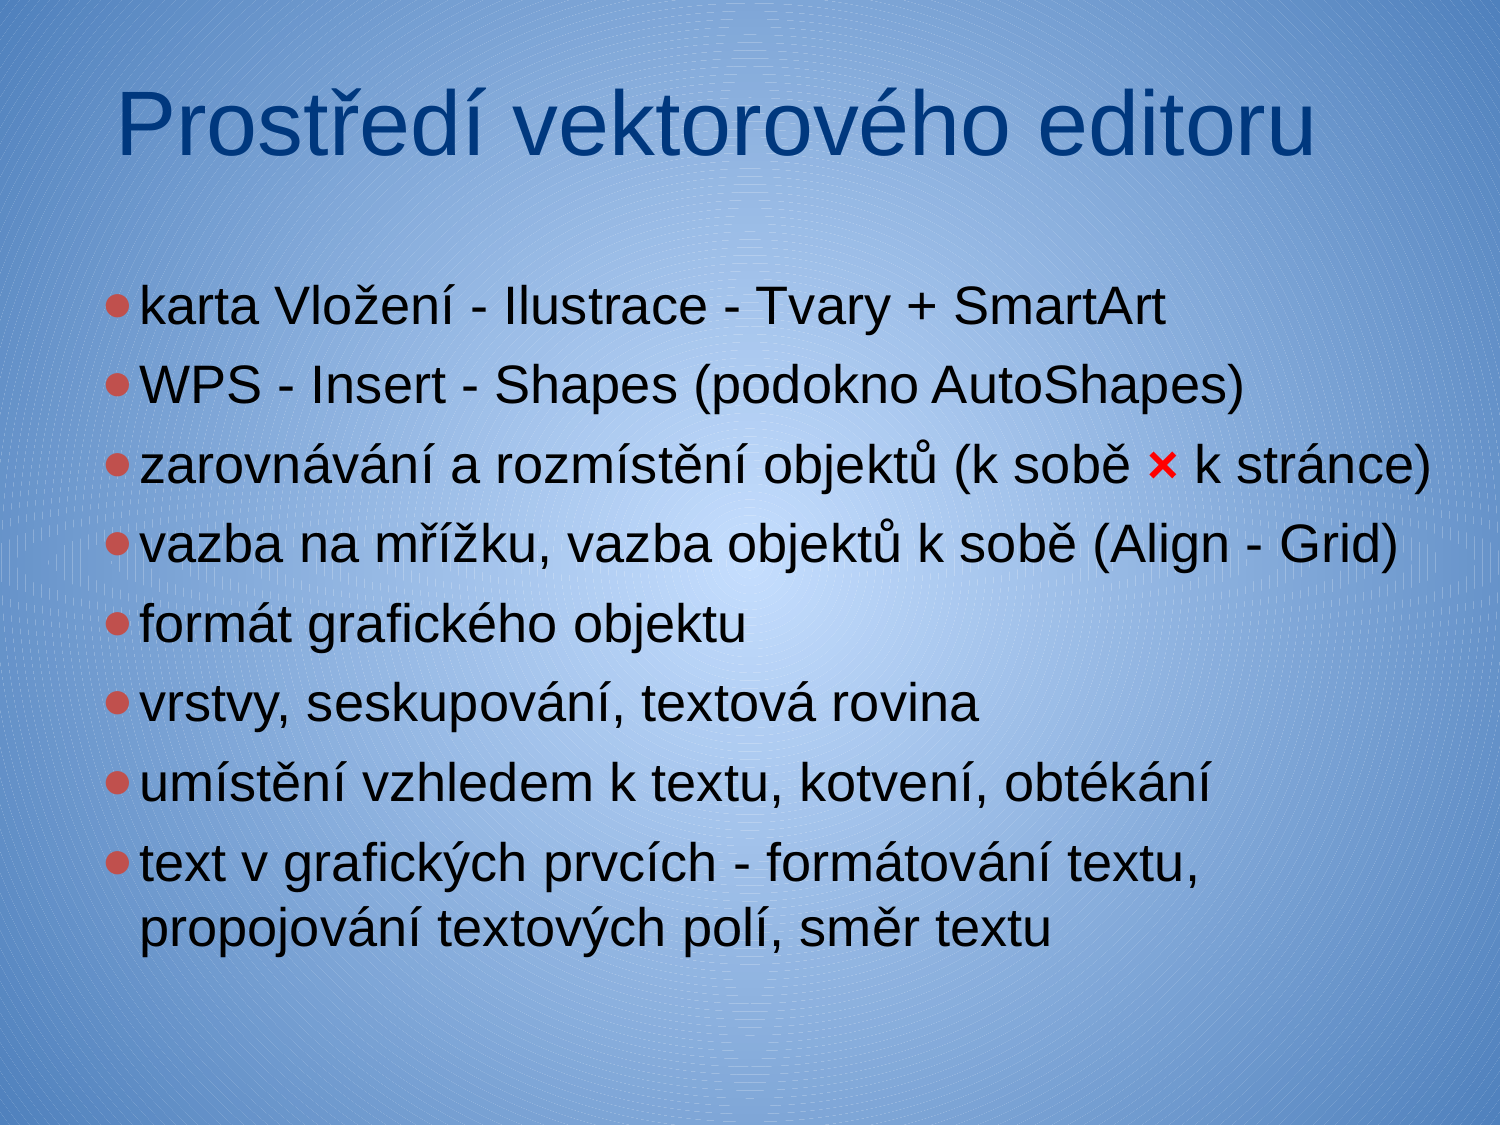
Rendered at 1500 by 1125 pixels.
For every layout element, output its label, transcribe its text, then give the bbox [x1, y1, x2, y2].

list karta Vložení - Ilustrace - Tvary + SmartArt WPS - Insert - Shapes (podokno AutoShapes) zarovnávání a rozmístění objektů (k sobě × k stránce) vazba na mřížku, vazba objektů k sobě (Align - Grid) formát grafického objektu vrstvy, seskupování, textová rovina umístění vzhledem k textu, kotvení, obtékání text v grafických prvcích - formátování textu, propojování textových polí, směr textu [49, 262, 1467, 1054]
title Prostředí vektorového editoru [100, 37, 1438, 200]
footer [99, 1025, 990, 1085]
